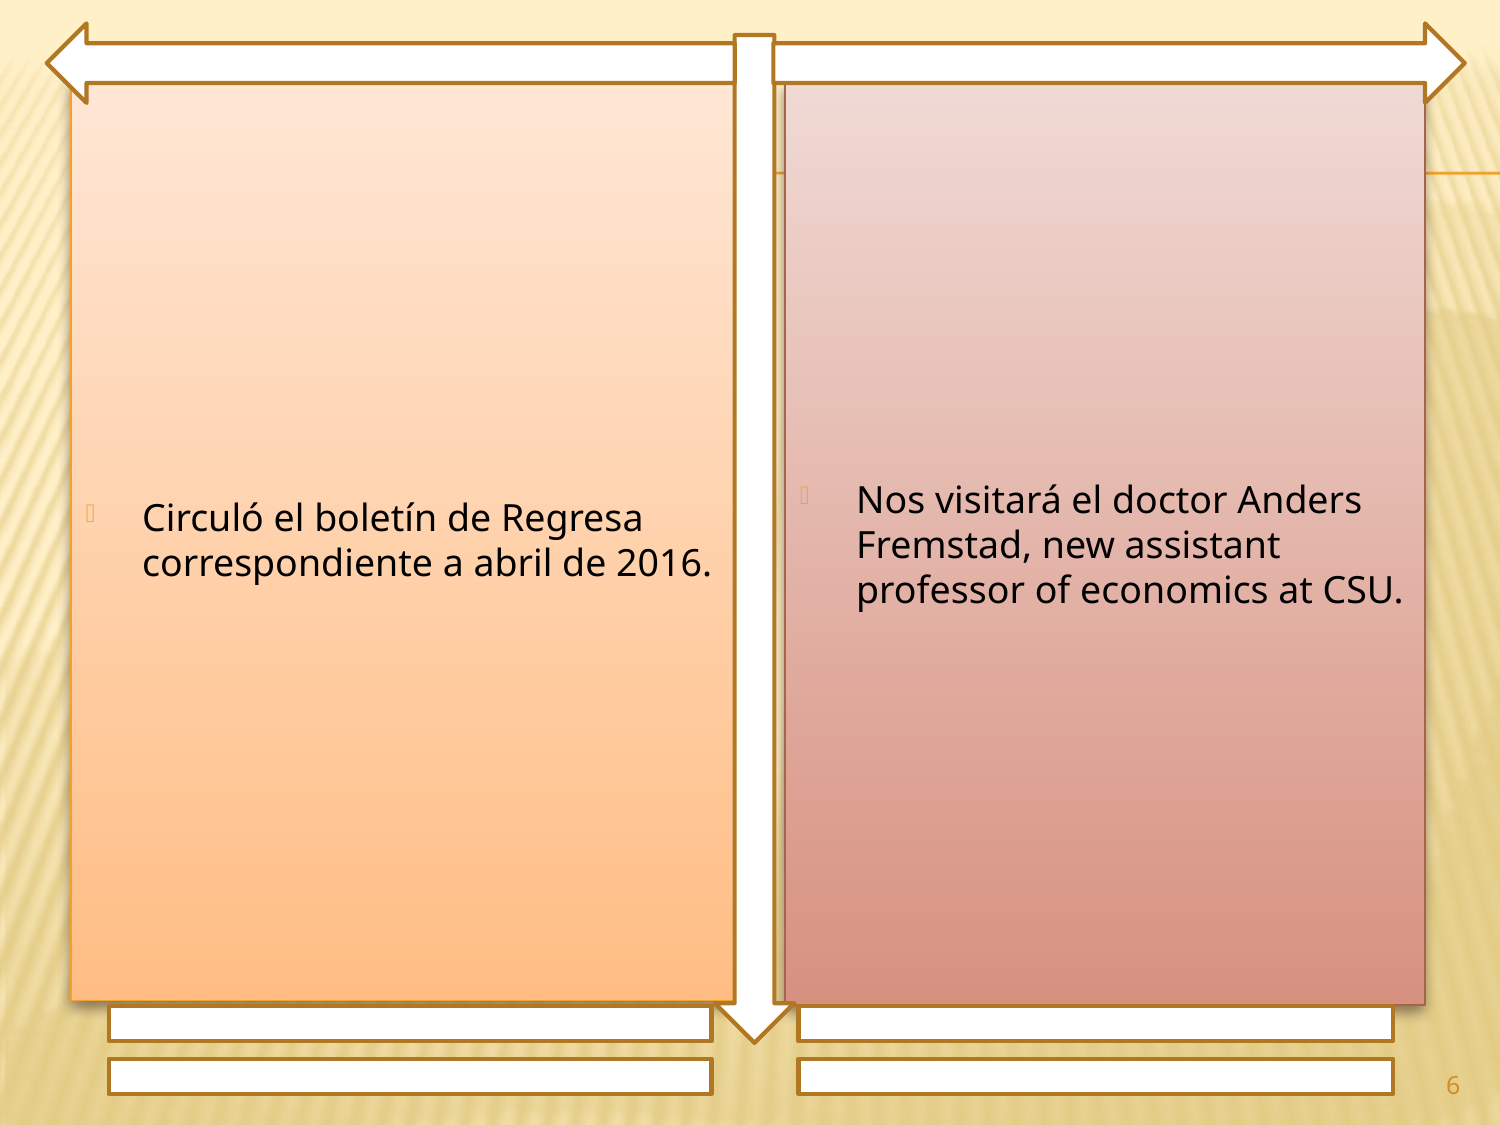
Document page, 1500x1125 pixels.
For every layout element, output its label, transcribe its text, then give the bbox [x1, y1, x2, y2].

text_box [771, 21, 1467, 105]
text_box [107, 1057, 714, 1096]
text_box [107, 1004, 714, 1043]
text_box [796, 1057, 1395, 1096]
list Nos visitará el doctor Anders Fremstad, new assistant professor of economics at CSU. [784, 86, 1426, 1006]
slide_number 6 [1350, 1062, 1475, 1103]
text_box [712, 32, 797, 1046]
list Circuló el boletín de Regresa correspondiente a abril de 2016. [70, 86, 732, 1001]
text_box [796, 1004, 1395, 1043]
text_box [44, 21, 737, 105]
